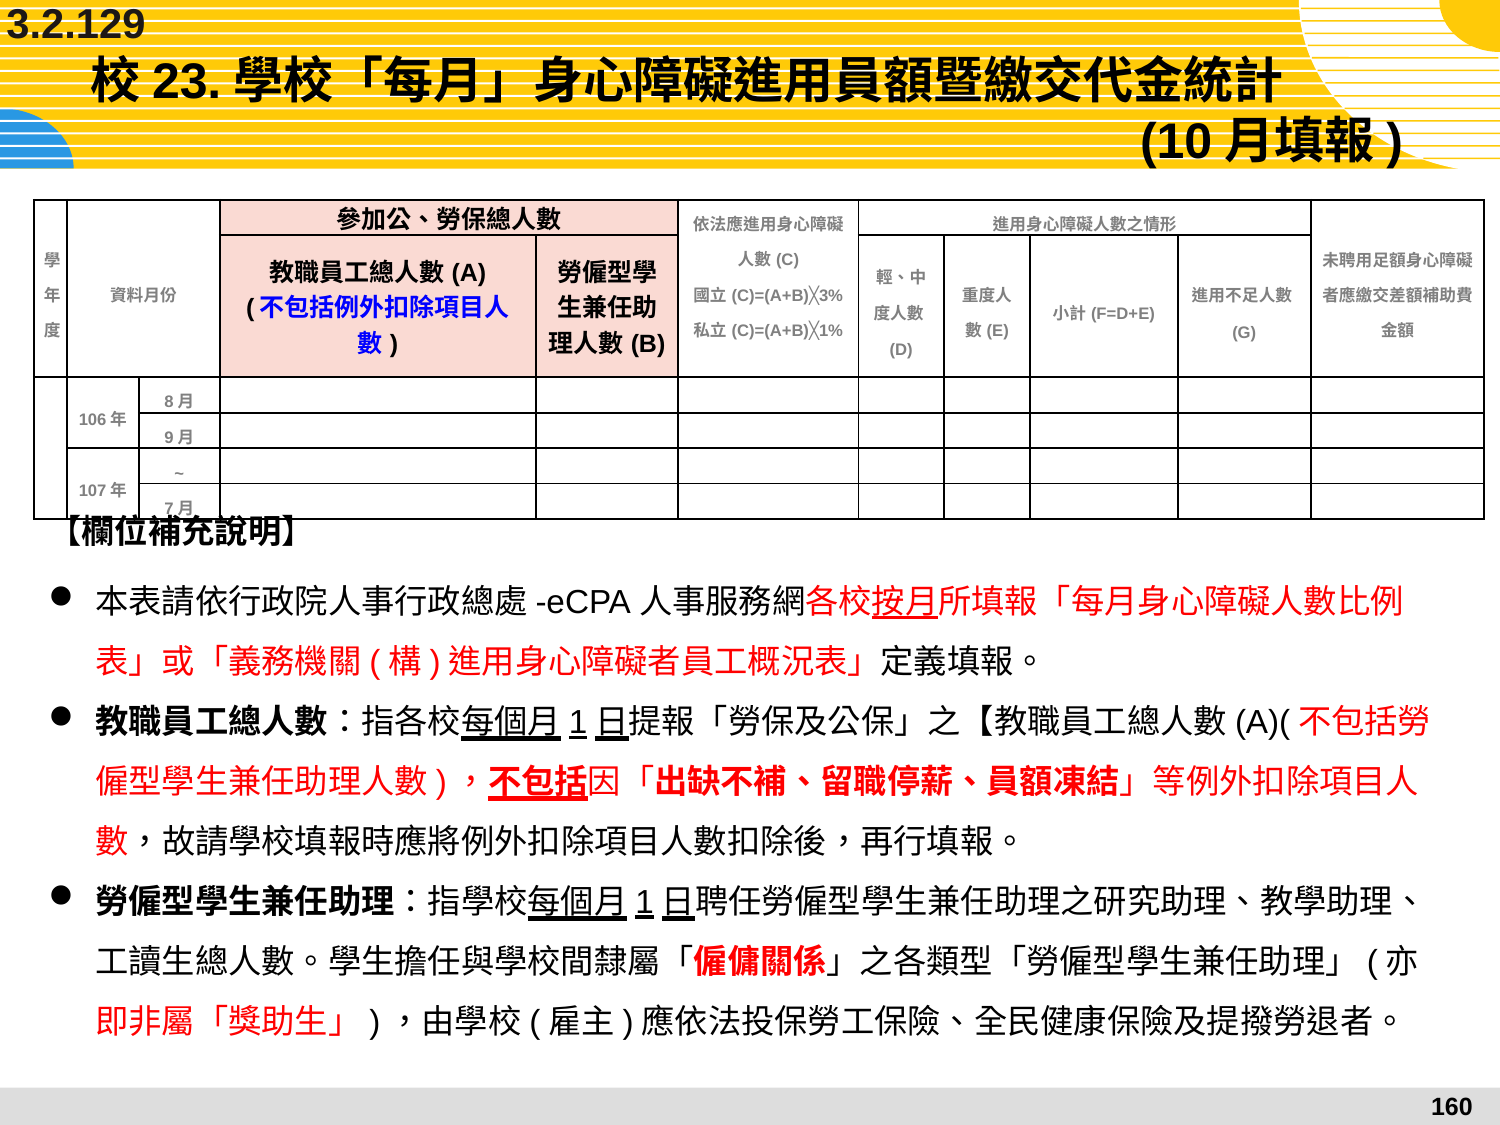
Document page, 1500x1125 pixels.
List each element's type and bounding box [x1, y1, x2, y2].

table_cell [945, 414, 1029, 447]
table_cell [945, 236, 1029, 376]
table_cell [1031, 484, 1177, 518]
table_cell [679, 449, 858, 483]
table_cell [1031, 236, 1177, 376]
table_cell [859, 484, 943, 518]
table_cell [1179, 414, 1310, 447]
table_cell [68, 449, 138, 518]
table_cell [1031, 414, 1177, 447]
table_cell [140, 378, 219, 412]
table_cell [1179, 236, 1310, 376]
table_cell [221, 484, 535, 518]
table_cell [679, 484, 858, 518]
table_cell [1312, 414, 1483, 447]
table_cell [1179, 449, 1310, 483]
table_header [221, 201, 677, 234]
table_cell [537, 484, 677, 518]
text_box [33, 520, 1467, 1048]
table_cell [221, 378, 535, 412]
table_cell [537, 378, 677, 412]
table_cell [859, 378, 943, 412]
table_cell [945, 378, 1029, 412]
table_header [1312, 201, 1483, 376]
table_cell [1031, 449, 1177, 483]
table_header [35, 201, 66, 376]
table_cell [859, 236, 943, 376]
table_cell [1179, 484, 1310, 518]
table_header [859, 201, 1310, 234]
table_header [68, 201, 219, 376]
table_cell [1312, 484, 1483, 518]
table_cell [68, 378, 138, 447]
table_cell [537, 449, 677, 483]
table_cell [35, 378, 66, 518]
table_cell [140, 449, 219, 483]
table_cell [945, 484, 1029, 518]
table_cell [679, 414, 858, 447]
table_cell [140, 484, 219, 518]
table_cell [945, 449, 1029, 483]
table_cell [537, 236, 677, 376]
table_cell [859, 414, 943, 447]
table_cell [859, 449, 943, 483]
table_cell [221, 236, 535, 376]
title [75, 43, 1439, 173]
table_header [679, 201, 858, 376]
table_cell [140, 414, 219, 447]
table_cell [221, 449, 535, 483]
table_cell [537, 414, 677, 447]
table_cell [1312, 378, 1483, 412]
table_cell [1312, 449, 1483, 483]
table_cell [679, 378, 858, 412]
text_box [0, 0, 165, 55]
table_cell [1179, 378, 1310, 412]
table_cell [221, 414, 535, 447]
table_cell [1031, 378, 1177, 412]
